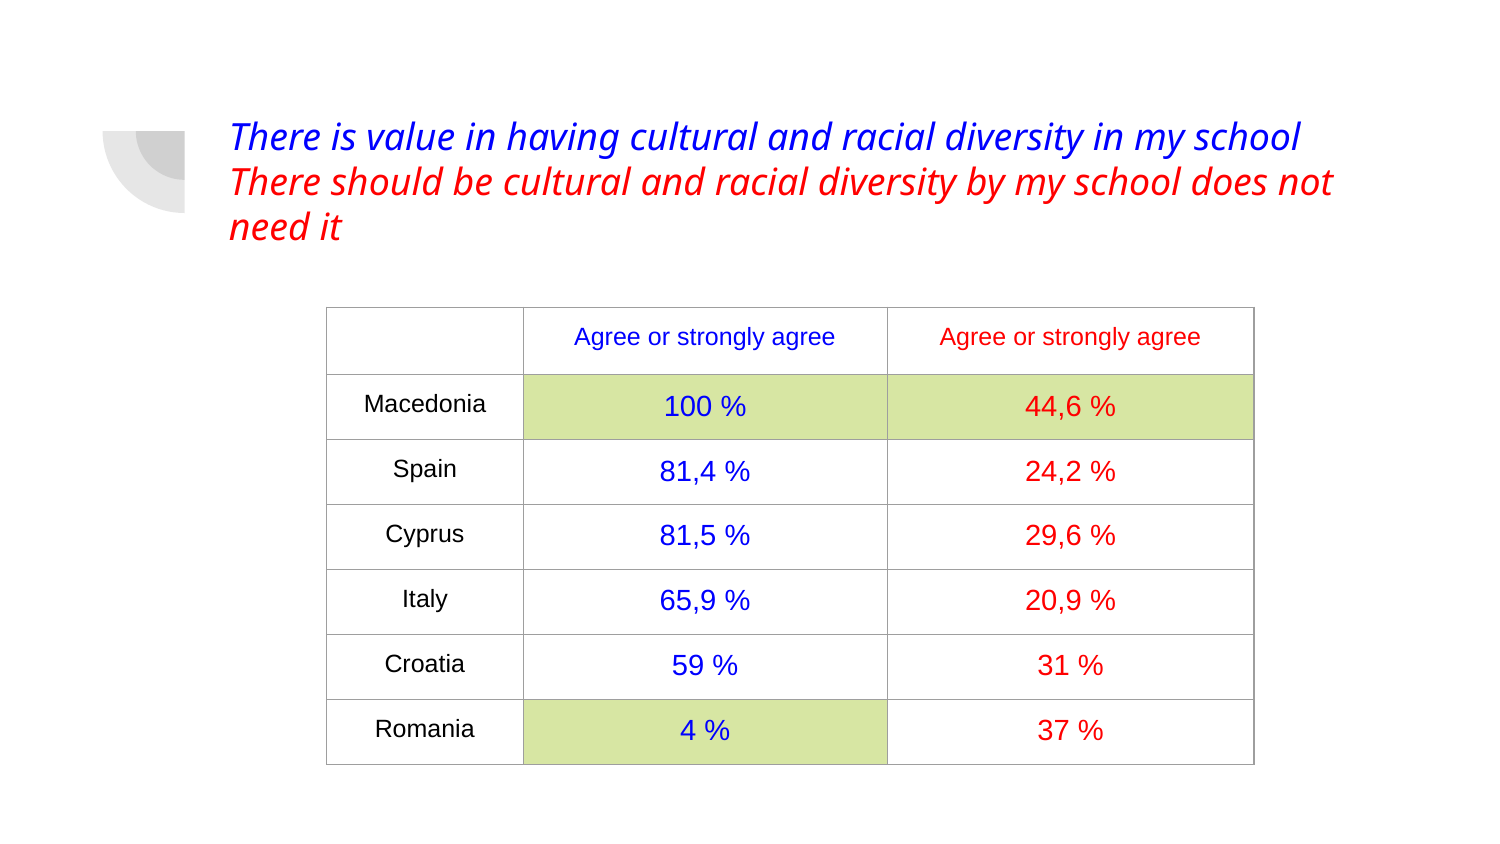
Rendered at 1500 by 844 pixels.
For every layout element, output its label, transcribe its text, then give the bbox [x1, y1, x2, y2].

table_cell 24,2 % [888, 440, 1253, 504]
table_cell 4 % [524, 700, 887, 764]
table_cell Romania [327, 700, 523, 764]
table_cell 37 % [888, 700, 1253, 764]
table_header [327, 308, 523, 374]
table_cell Spain [327, 440, 523, 504]
table_cell 31 % [888, 635, 1253, 699]
table_cell 29,6 % [888, 505, 1253, 569]
table_cell 81,5 % [524, 505, 887, 569]
table_header Agree or strongly agree [524, 308, 887, 374]
table_header Agree or strongly agree [888, 308, 1253, 374]
table_cell Croatia [327, 635, 523, 699]
table_cell 20,9 % [888, 570, 1253, 634]
table_cell 59 % [524, 635, 887, 699]
table_cell 65,9 % [524, 570, 887, 634]
table_cell 44,6 % [888, 375, 1253, 439]
table_cell Macedonia [327, 375, 523, 439]
table_cell 100 % [524, 375, 887, 439]
title There is value in having cultural and racial diversity in my school There should be cultural and racial diversity by my school does not need it [213, 98, 1368, 263]
table_cell 81,4 % [524, 440, 887, 504]
table_cell Italy [327, 570, 523, 634]
table_cell Cyprus [327, 505, 523, 569]
